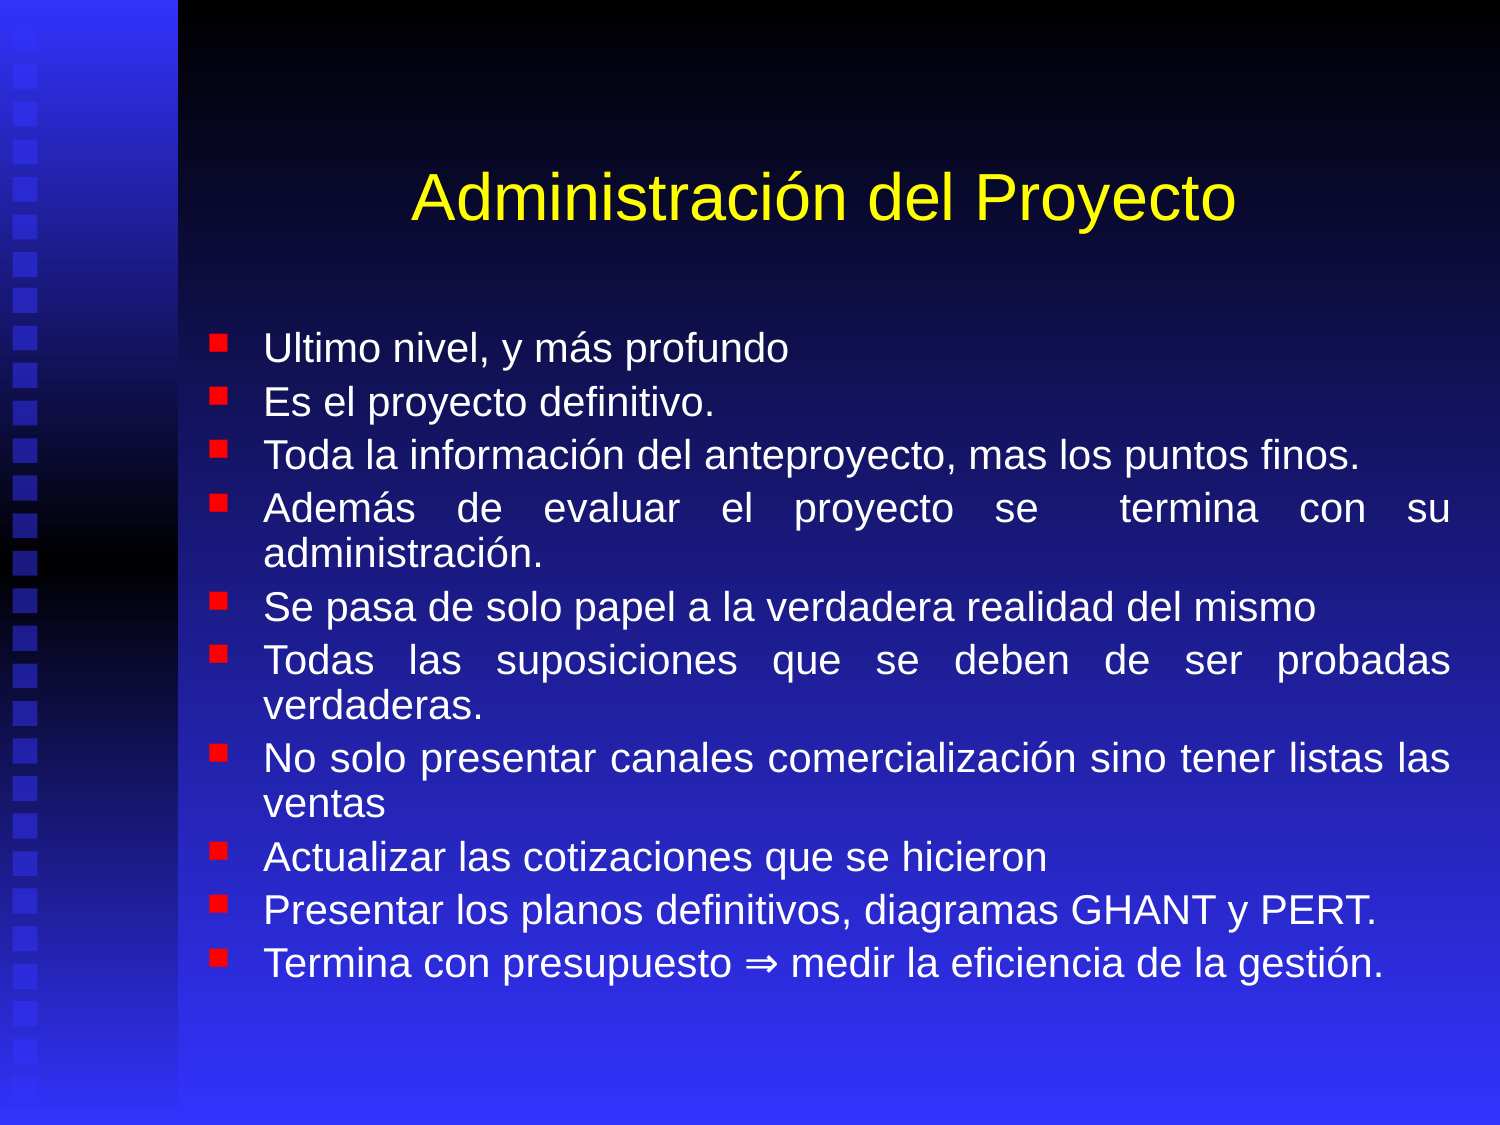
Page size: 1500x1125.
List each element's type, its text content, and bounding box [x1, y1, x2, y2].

list Ultimo nivel, y más profundo Es el proyecto definitivo. Toda la información del anteproyecto, mas los puntos finos. Además de evaluar el proyecto se termina con su administración. Se pasa de solo papel a la verdadera realidad del mismo Todas las suposiciones que se deben de ser probadas verdaderas. No solo presentar canales comercialización sino tener listas las ventas Actualizar las cotizaciones que se hicieron Presentar los planos definitivos, diagramas GHANT y PERT. Termina con presupuesto ⇒ medir la eficiencia de la gestión. [191, 318, 1468, 995]
title Administración del Proyecto [187, 99, 1463, 288]
